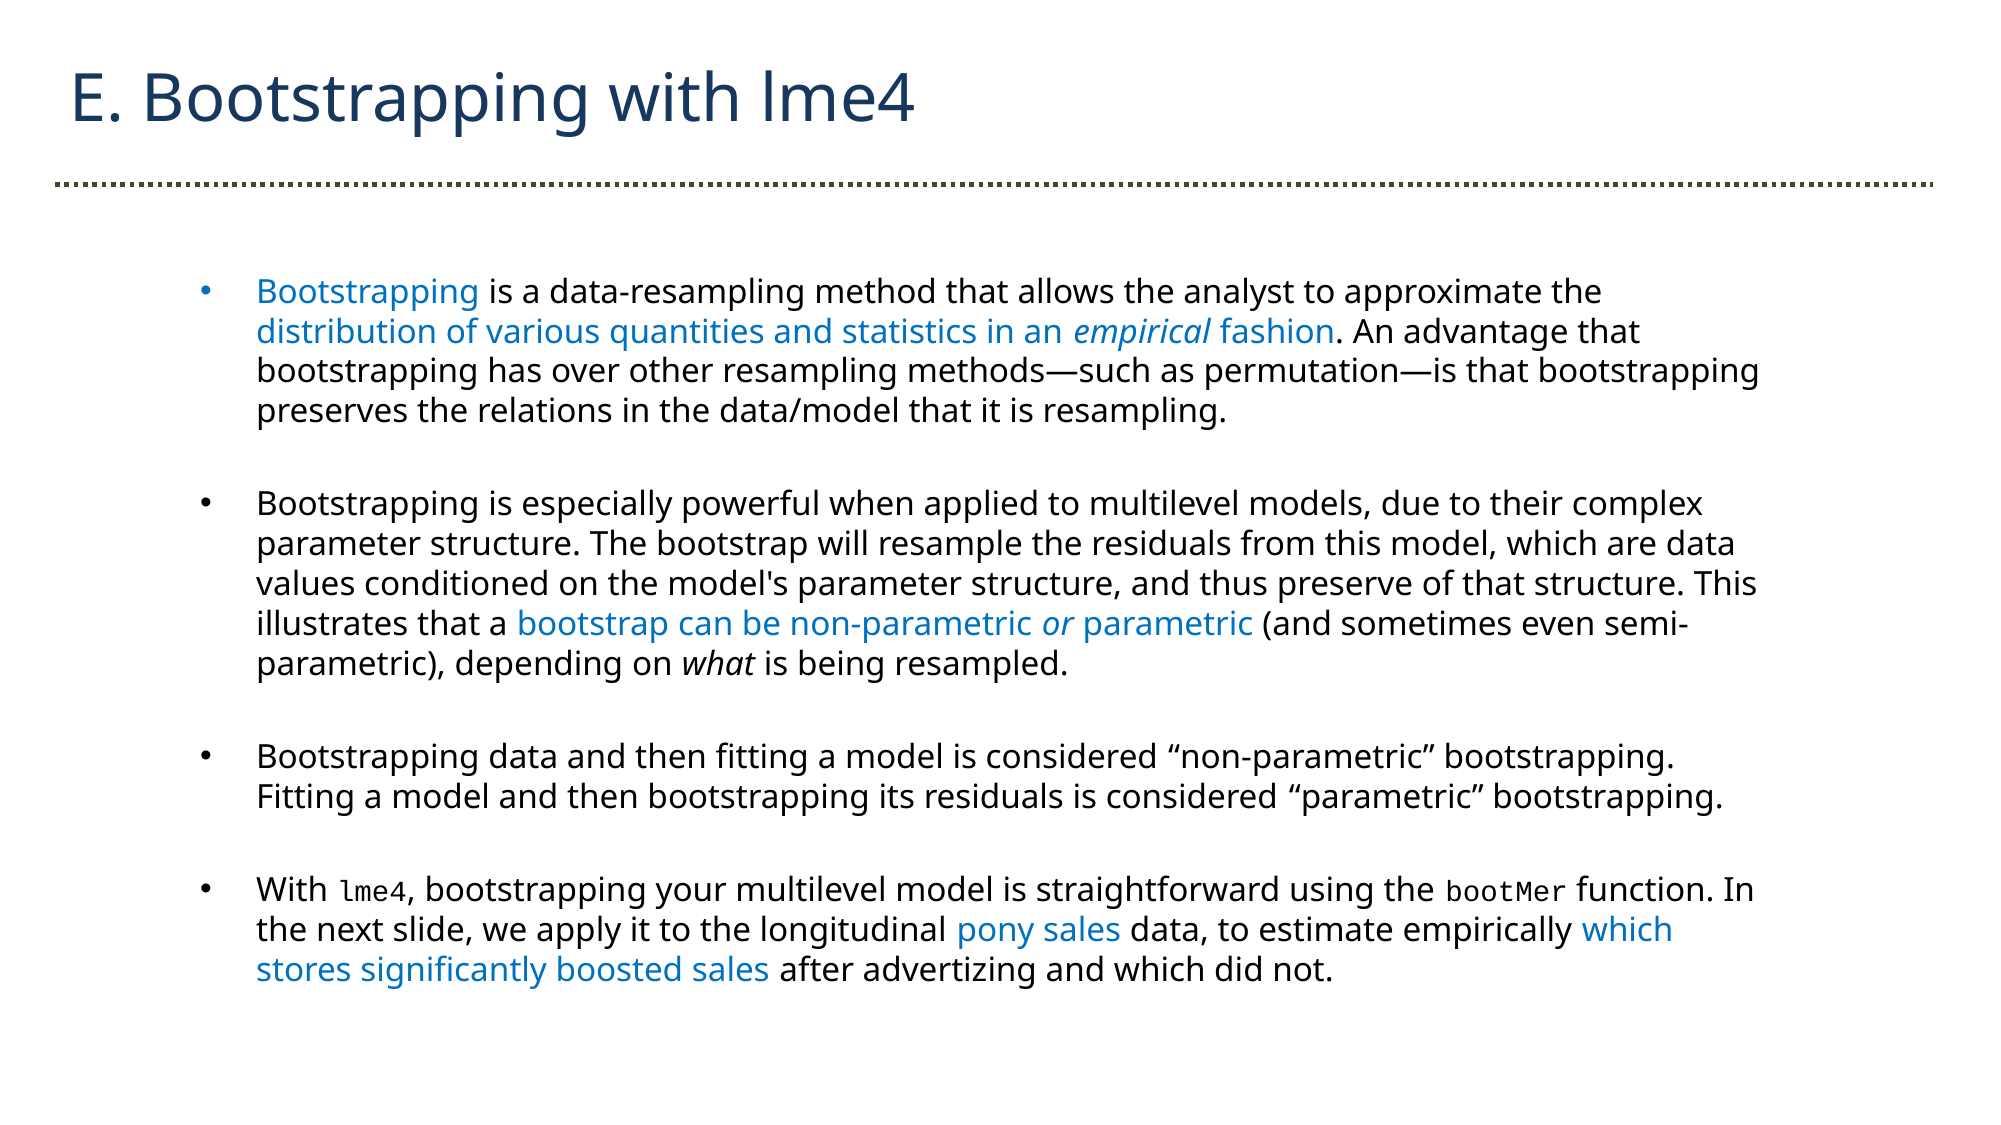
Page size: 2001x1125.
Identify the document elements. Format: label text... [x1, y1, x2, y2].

list Bootstrapping is a data-resampling method that allows the analyst to approximate the distribution of various quantities and statistics in an empirical fashion. An advantage that bootstrapping has over other resampling methods—such as permutation—is that bootstrapping preserves the relations in the data/model that it is resampling. Bootstrapping is especially powerful when applied to multilevel models, due to their complex parameter structure. The bootstrap will resample the residuals from this model, which are data values conditioned on the model's parameter structure, and thus preserve of that structure. This illustrates that a bootstrap can be non-parametric or parametric (and sometimes even semi-parametric), depending on what is being resampled. Bootstrapping data and then fitting a model is considered “non-parametric” bootstrapping. Fitting a model and then bootstrapping its residuals is considered “parametric” bootstrapping. With lme4, bootstrapping your multilevel model is straightforward using the bootMer function. In the next slide, we apply it to the longitudinal pony sales data, to estimate empirically which stores significantly boosted sales after advertizing and which did not. [184, 262, 1792, 1071]
text_box E. Bootstrapping with lme4 [55, 47, 1804, 143]
